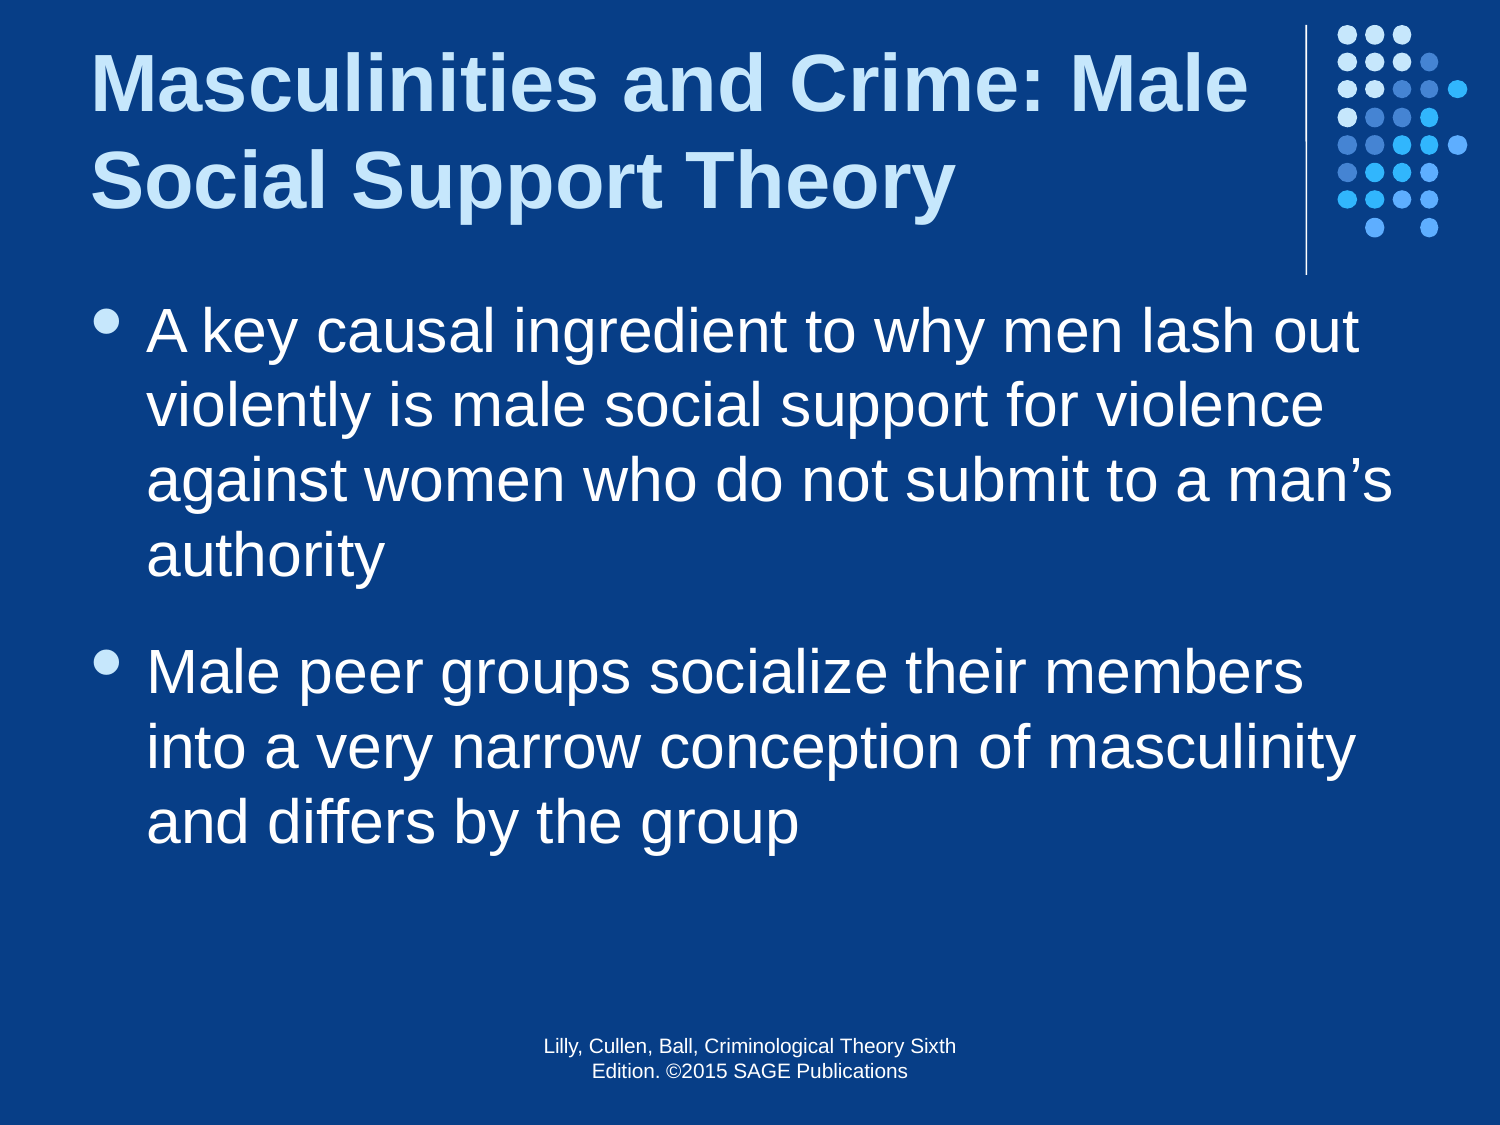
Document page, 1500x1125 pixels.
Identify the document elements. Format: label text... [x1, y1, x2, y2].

list A key causal ingredient to why men lash out violently is male social support for violence against women who do not submit to a man’s authority Male peer groups socialize their members into a very narrow conception of masculinity and differs by the group [74, 281, 1426, 1006]
title Masculinities and Crime: Male Social Support Theory [74, 19, 1313, 233]
footer Lilly, Cullen, Ball, Criminological Theory Sixth Edition. ©2015 SAGE Publications [512, 1024, 988, 1101]
